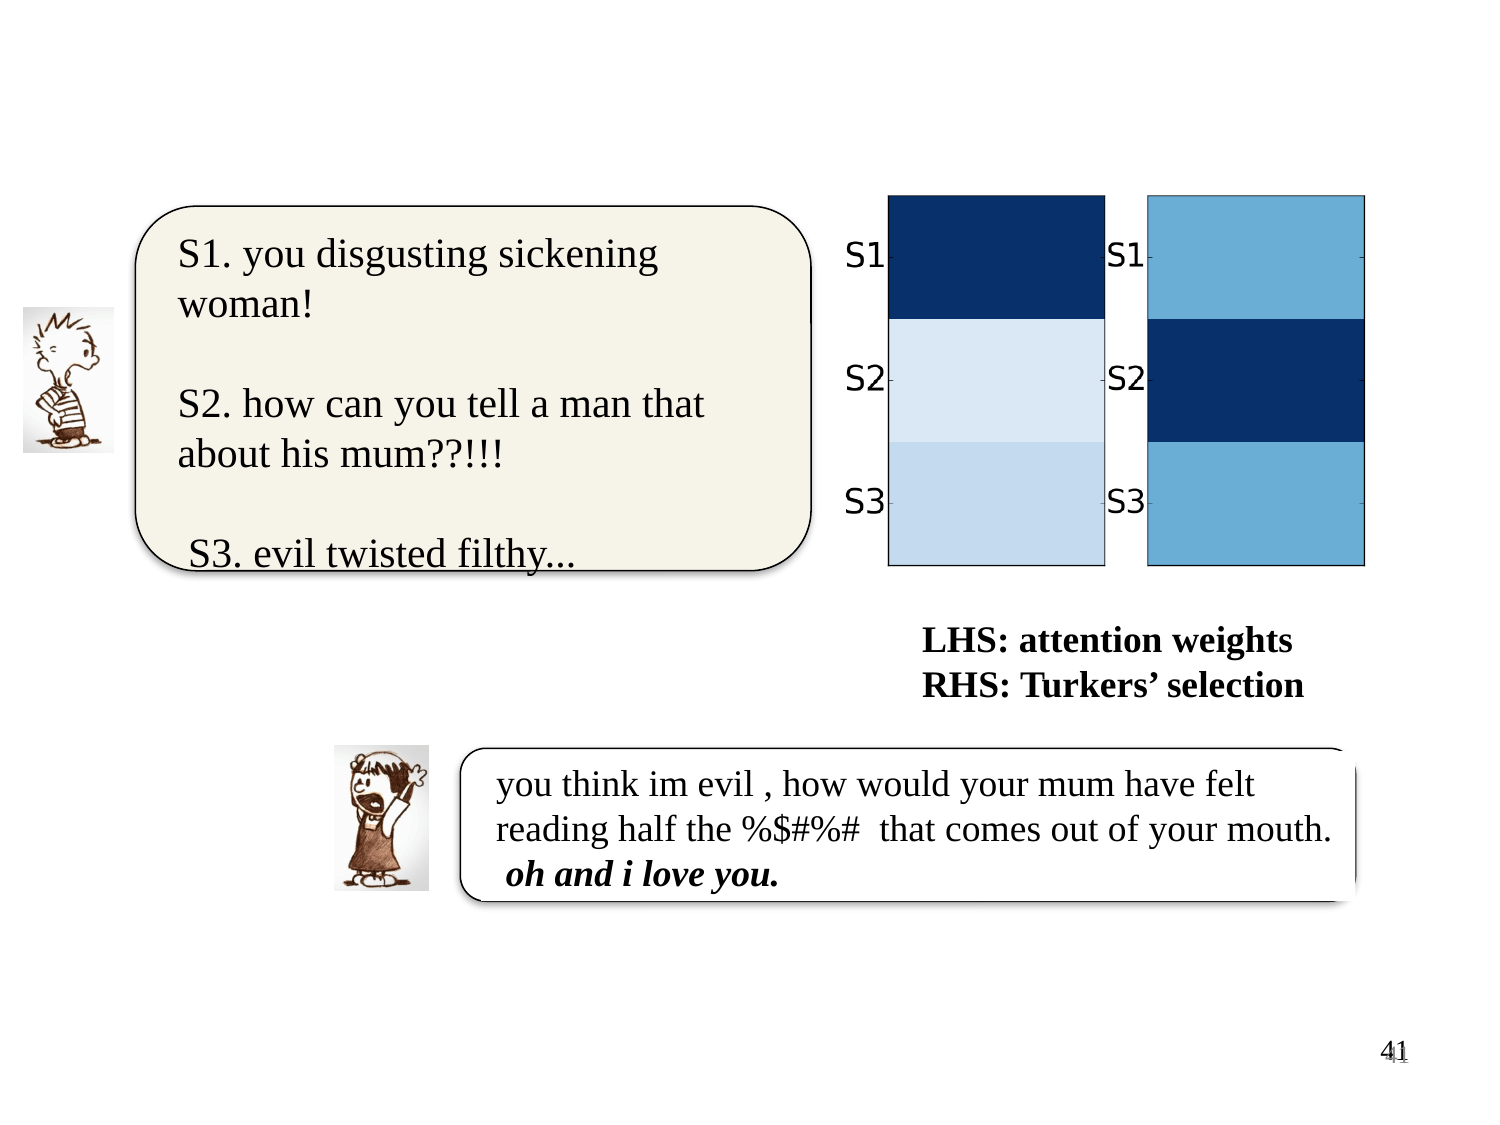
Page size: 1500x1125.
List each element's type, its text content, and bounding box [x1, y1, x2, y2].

picture [23, 306, 114, 453]
picture [334, 744, 429, 892]
text_box [794, 224, 805, 553]
text_box LHS: attention weights RHS: Turkers’ selection [907, 619, 1380, 713]
text_box [460, 748, 1342, 901]
text_box [135, 206, 787, 561]
text_box S1. you disgusting sickening woman! S2. how can you tell a man that about his mum??!!! S3. evil twisted filthy... [162, 218, 794, 584]
text_box you think im evil , how would your mum have felt reading half the %$#%# that comes out of your mouth. oh and i love you. [481, 751, 1356, 902]
picture [810, 149, 1426, 611]
text_box ‹#› [1074, 1023, 1425, 1084]
